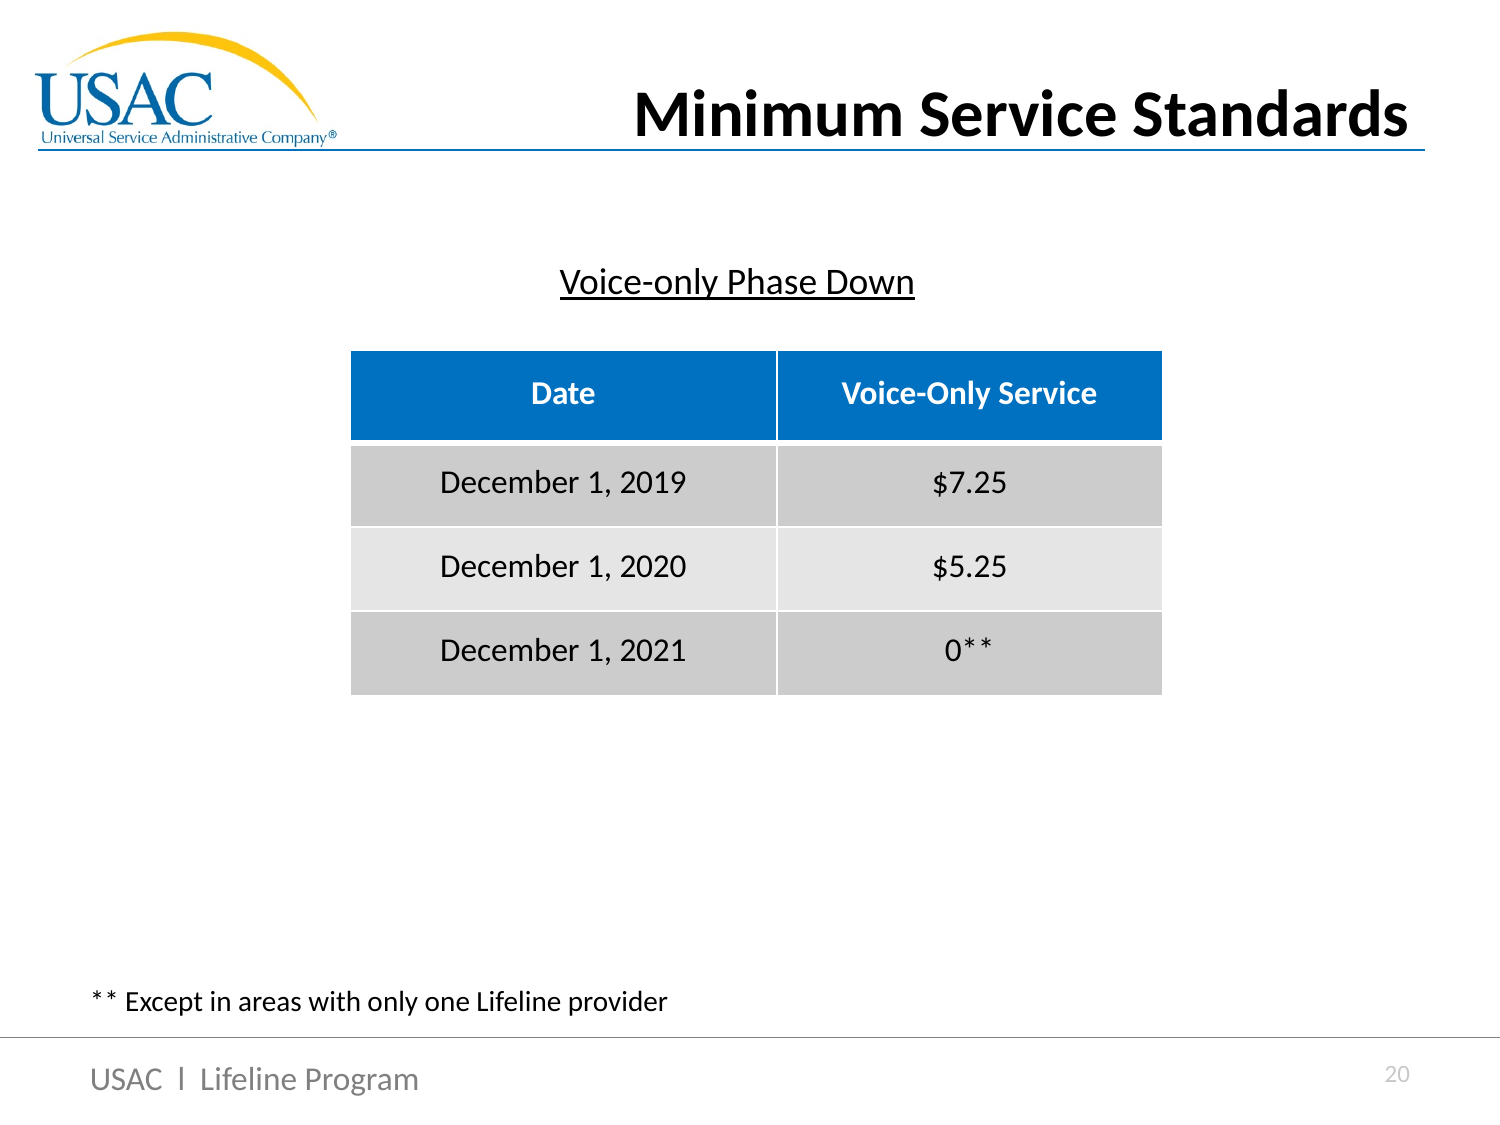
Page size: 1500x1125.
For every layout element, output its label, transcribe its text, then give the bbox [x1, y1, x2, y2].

table_cell December 1, 2021 [351, 612, 776, 695]
picture [9, 12, 366, 171]
text_box Voice-only Phase Down [537, 249, 938, 310]
table_cell 0** [778, 612, 1162, 695]
text_box ** Except in areas with only one Lifeline provider [74, 974, 1425, 1025]
table_header Voice-Only Service [778, 351, 1162, 440]
table_cell $5.25 [778, 528, 1162, 610]
table_cell $7.25 [778, 446, 1162, 526]
slide_number 20 [1074, 1042, 1425, 1103]
list Minimum Service Standards [412, 62, 1425, 150]
table_cell December 1, 2020 [351, 528, 776, 610]
table_cell December 1, 2019 [351, 446, 776, 526]
table_header Date [351, 351, 776, 440]
